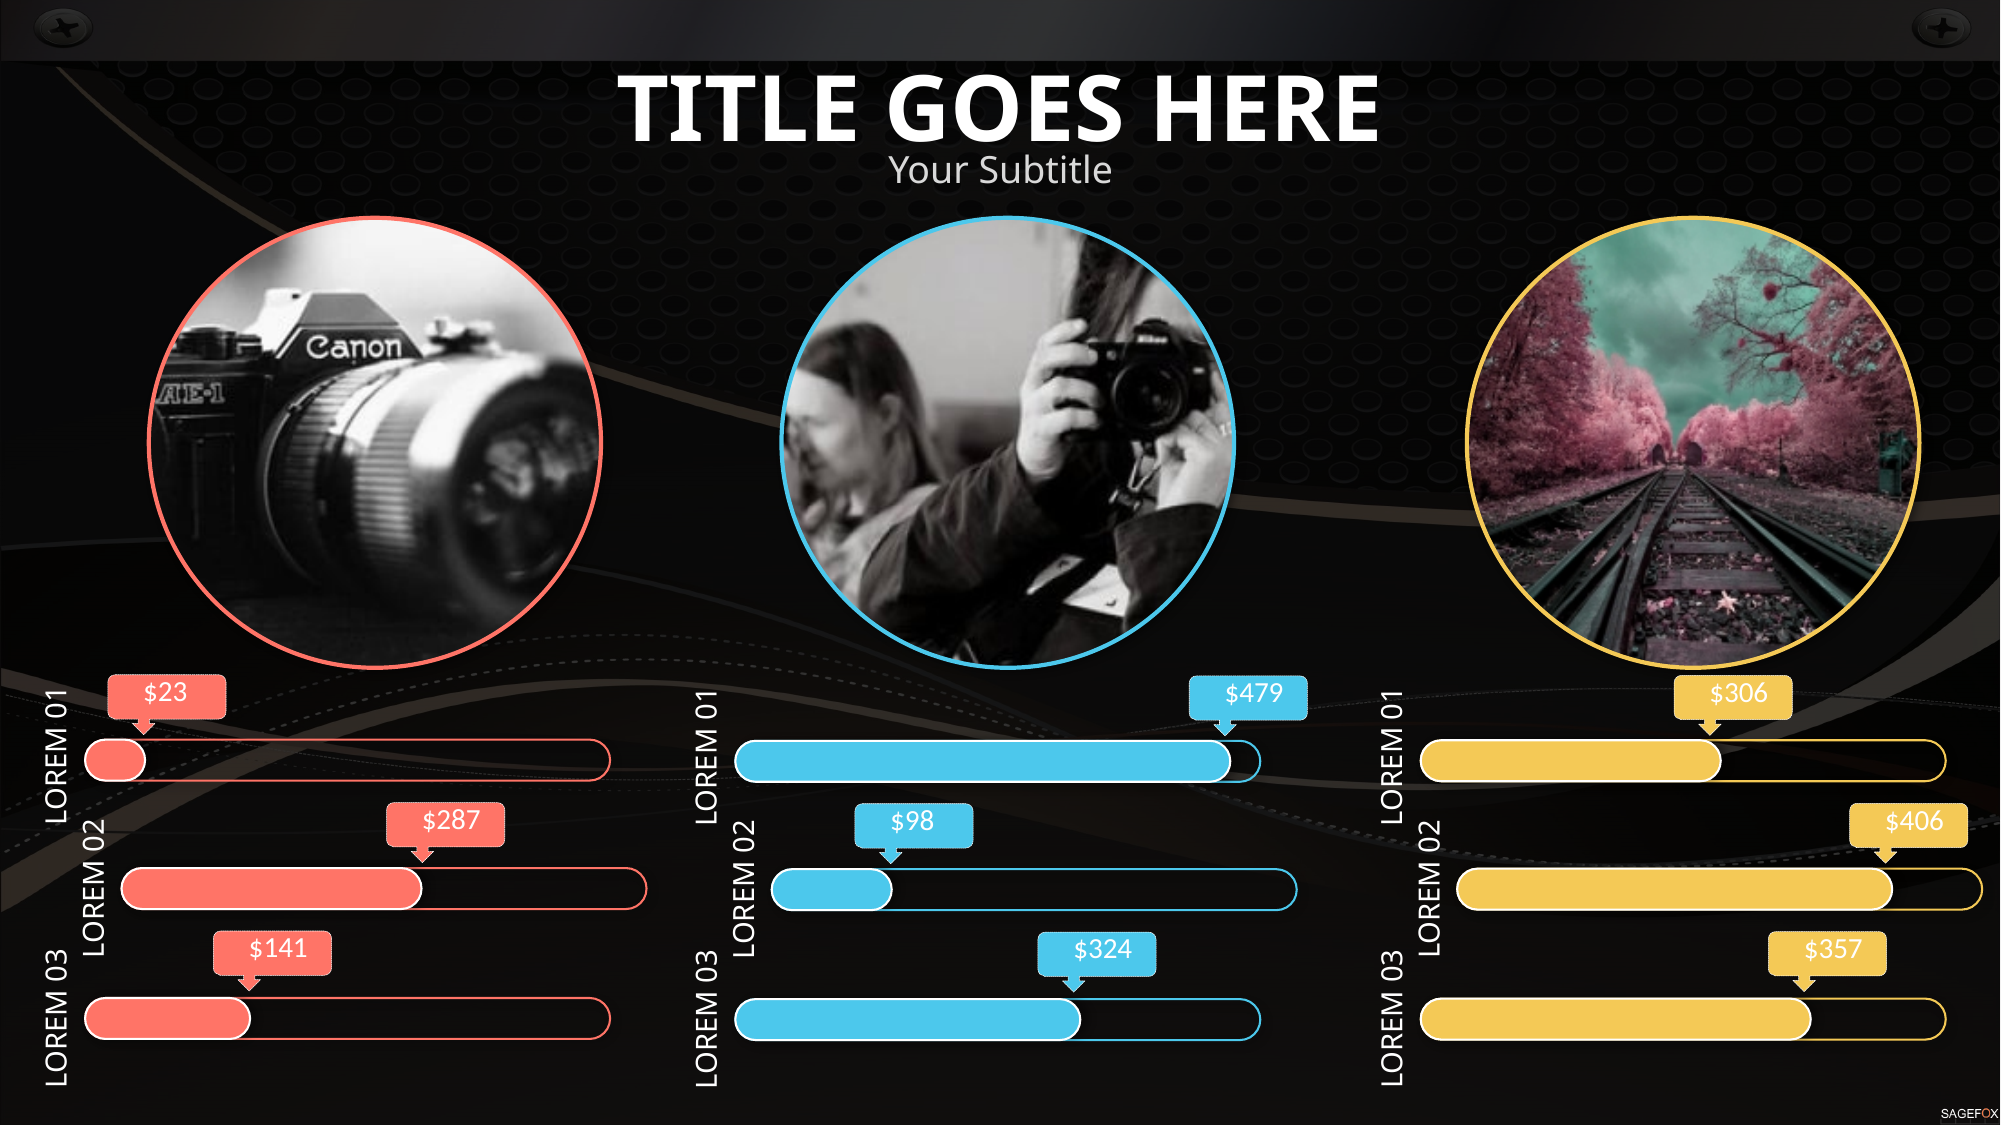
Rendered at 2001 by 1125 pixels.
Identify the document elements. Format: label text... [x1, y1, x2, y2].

text_box LOREM 01 [1365, 666, 1416, 847]
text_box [548, 42, 1452, 199]
text_box [1081, 998, 1262, 1042]
text_box LOREM 02 [1403, 799, 1453, 980]
text_box [1419, 997, 1812, 1041]
text_box [143, 738, 612, 782]
text_box LOREM 02 [717, 799, 768, 980]
text_box [1419, 739, 1722, 783]
text_box [1233, 739, 1262, 783]
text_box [1768, 921, 1901, 992]
text_box LOREM 01 [29, 665, 80, 846]
text_box [1456, 867, 1894, 911]
text_box [84, 738, 147, 782]
text_box [423, 867, 648, 911]
text_box [890, 868, 1298, 912]
text_box [734, 998, 1082, 1042]
text_box LOREM 03 [30, 928, 80, 1109]
text_box [1894, 867, 1984, 911]
text_box LOREM 02 [67, 798, 118, 979]
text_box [1189, 666, 1322, 736]
text_box LOREM 01 [680, 666, 730, 847]
text_box [770, 868, 893, 912]
text_box LOREM 03 [680, 929, 730, 1110]
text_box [1674, 665, 1807, 736]
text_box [213, 921, 346, 991]
text_box [120, 867, 423, 911]
picture [0, 0, 2001, 1125]
text_box LOREM 03 [1365, 929, 1416, 1110]
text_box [854, 794, 988, 864]
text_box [107, 665, 241, 735]
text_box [1037, 922, 1171, 993]
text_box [1849, 793, 1982, 864]
text_box [1722, 739, 1947, 783]
text_box [1811, 997, 1947, 1041]
text_box [250, 996, 612, 1040]
text_box [84, 996, 252, 1040]
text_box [386, 792, 519, 863]
text_box [734, 739, 1232, 783]
